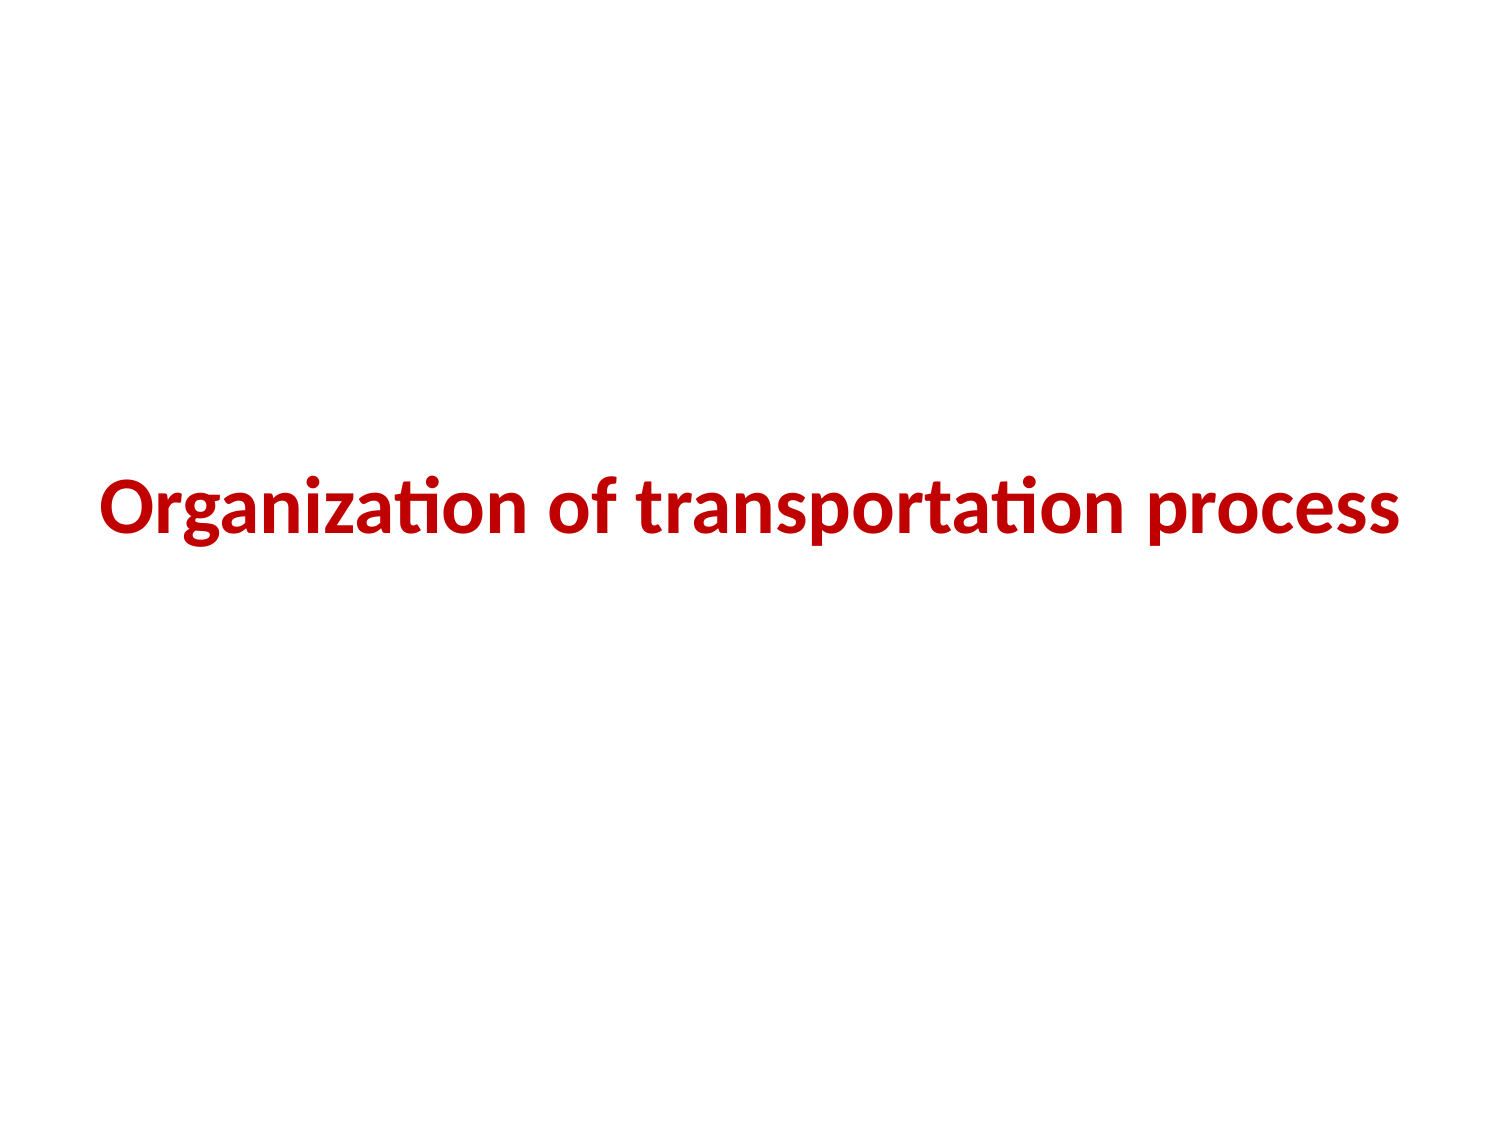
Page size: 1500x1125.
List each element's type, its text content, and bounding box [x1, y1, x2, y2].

text_box Organization of transportation process [74, 441, 1425, 560]
